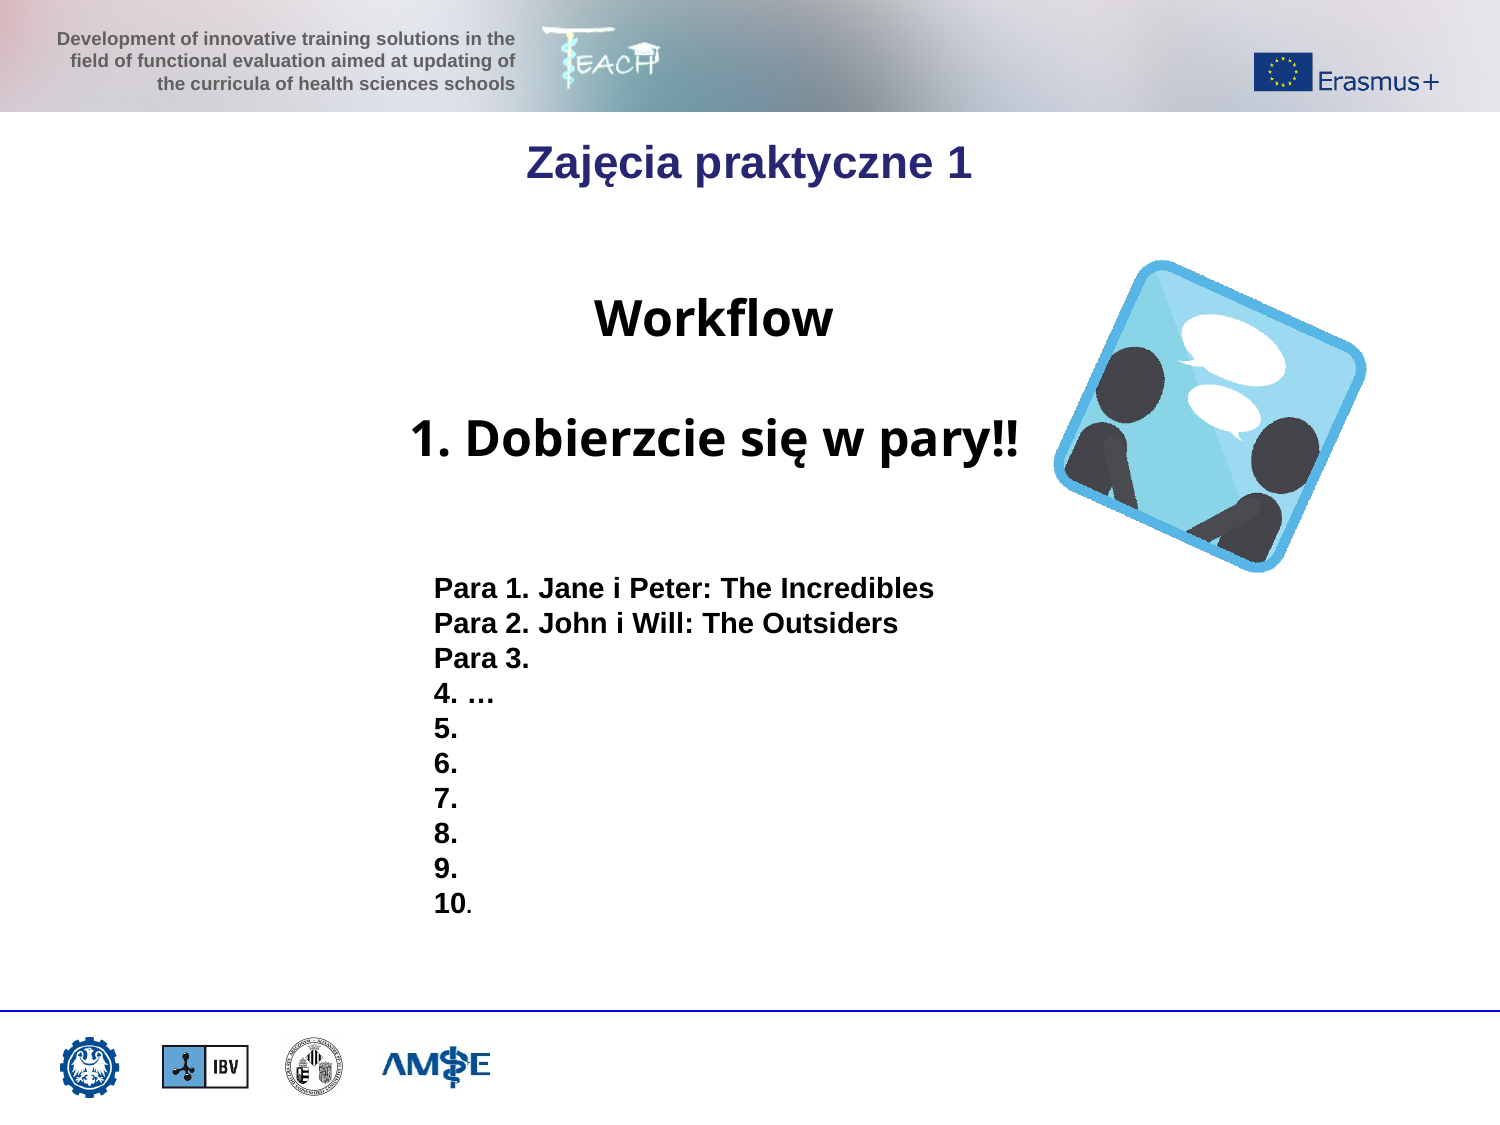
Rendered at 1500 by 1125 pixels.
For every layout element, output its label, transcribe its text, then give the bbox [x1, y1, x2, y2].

picture [0, 0, 1500, 112]
picture [53, 1035, 126, 1099]
title Workflow 1. Dobierzcie się w pary!! [123, 278, 1135, 379]
text_box Zajęcia praktyczne 1 [76, 125, 1424, 196]
picture [284, 1036, 344, 1097]
picture [161, 1044, 249, 1089]
picture [1044, 251, 1375, 581]
text_box Para 1. Jane i Peter: The Incredibles Para 2. John i Will: The Outsiders Para 3. 4. … 5. 6. 7. 8. 9. 10.. [419, 561, 1105, 927]
title Workflow 1. Dobierzcie się w pary!! [1209, 278, 1306, 289]
picture [379, 1044, 491, 1089]
